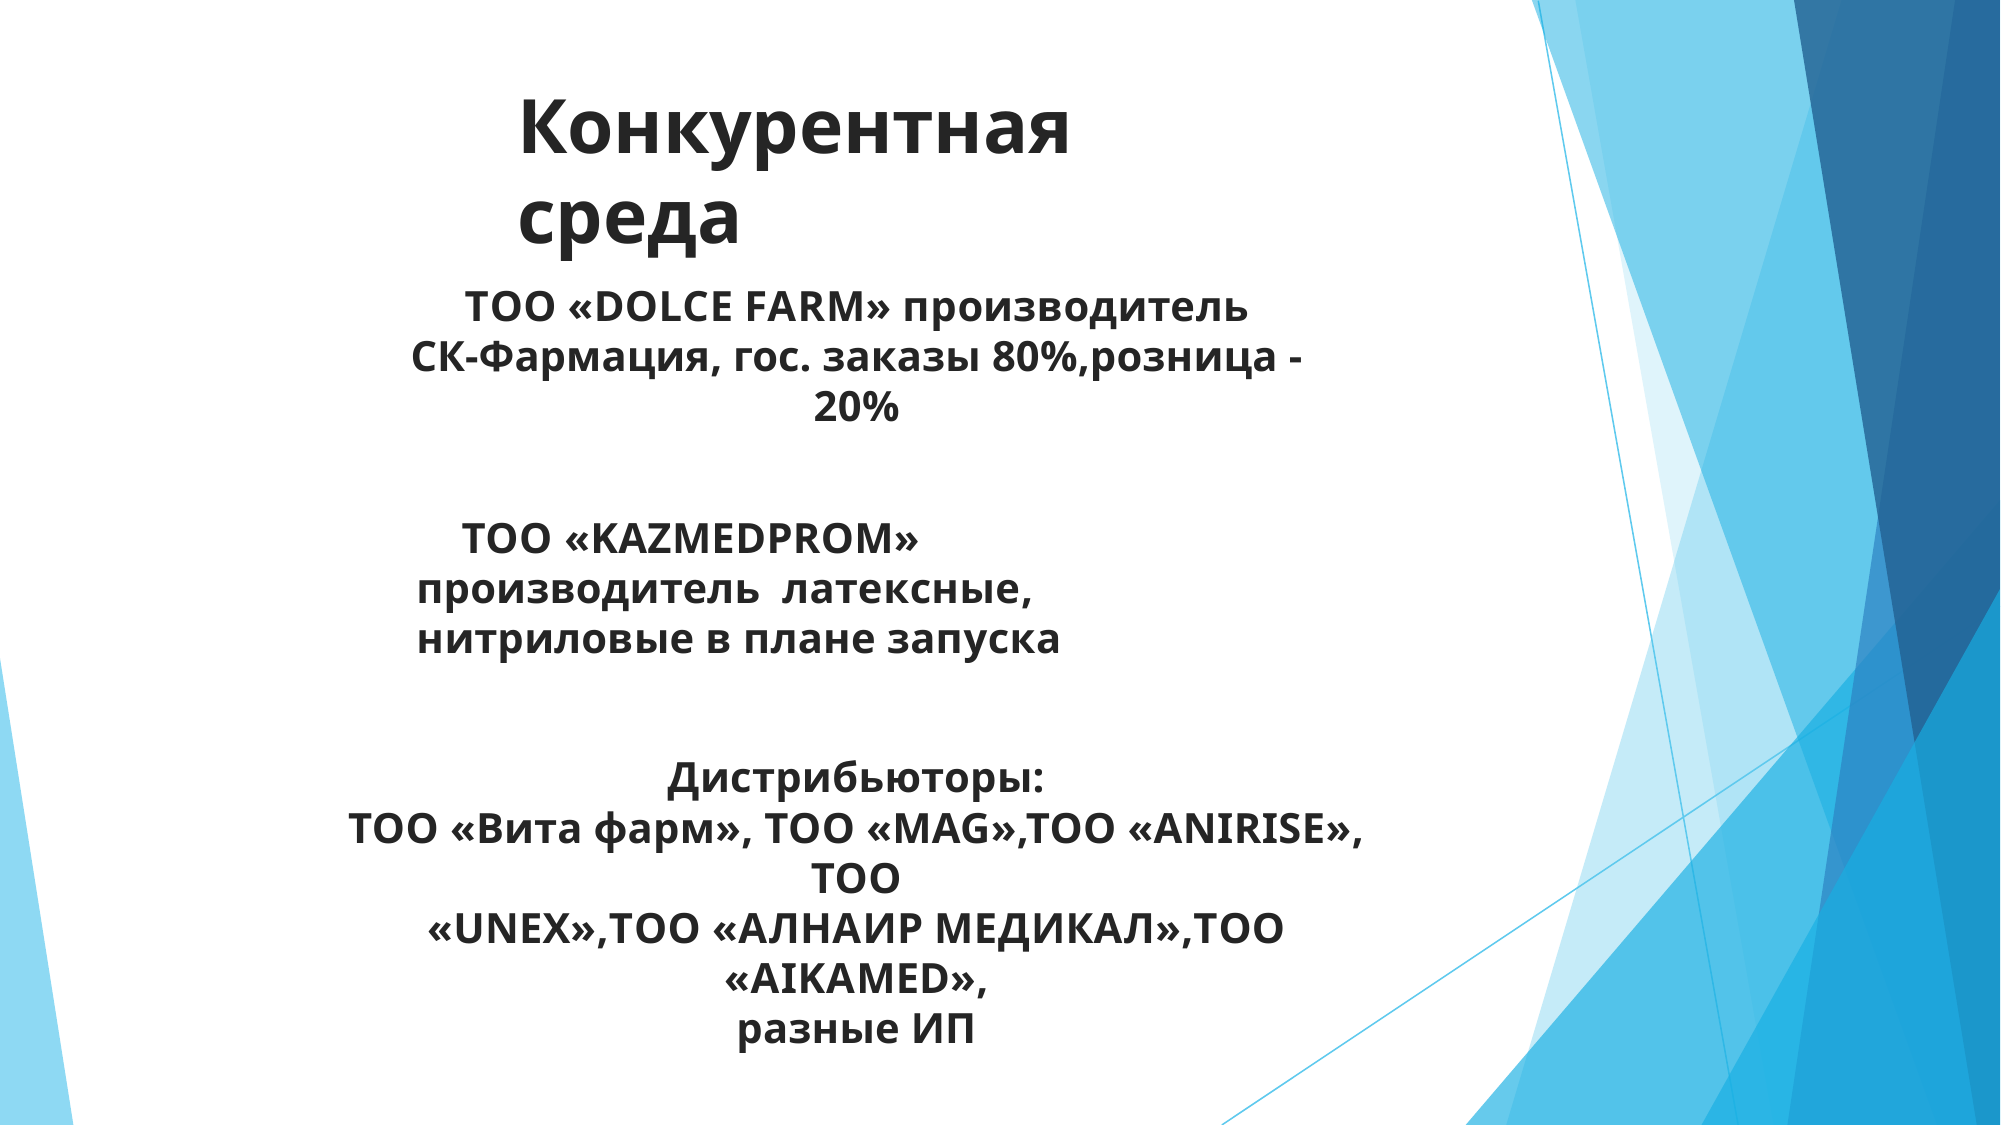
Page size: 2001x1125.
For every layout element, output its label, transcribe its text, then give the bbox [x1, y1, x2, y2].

title Конкурентная среда [515, 76, 1268, 267]
text_box ТОО «KAZMEDPROM» производитель латексные, нитриловые в плане запуска [414, 508, 1248, 662]
text_box ТОО «DOLCE FARM» производитель СК-Фармация, гос. заказы 80%,розница -20% [399, 276, 1314, 430]
text_box Дистрибьюторы: ТОО «Вита фарм», ТОО «MAG»,ТОО «ANIRISE», ТОО «UNEX»,ТОО «АЛНАИР МЕДИКАЛ»,ТОО «AIKAMED», разные ИП [329, 748, 1383, 1052]
